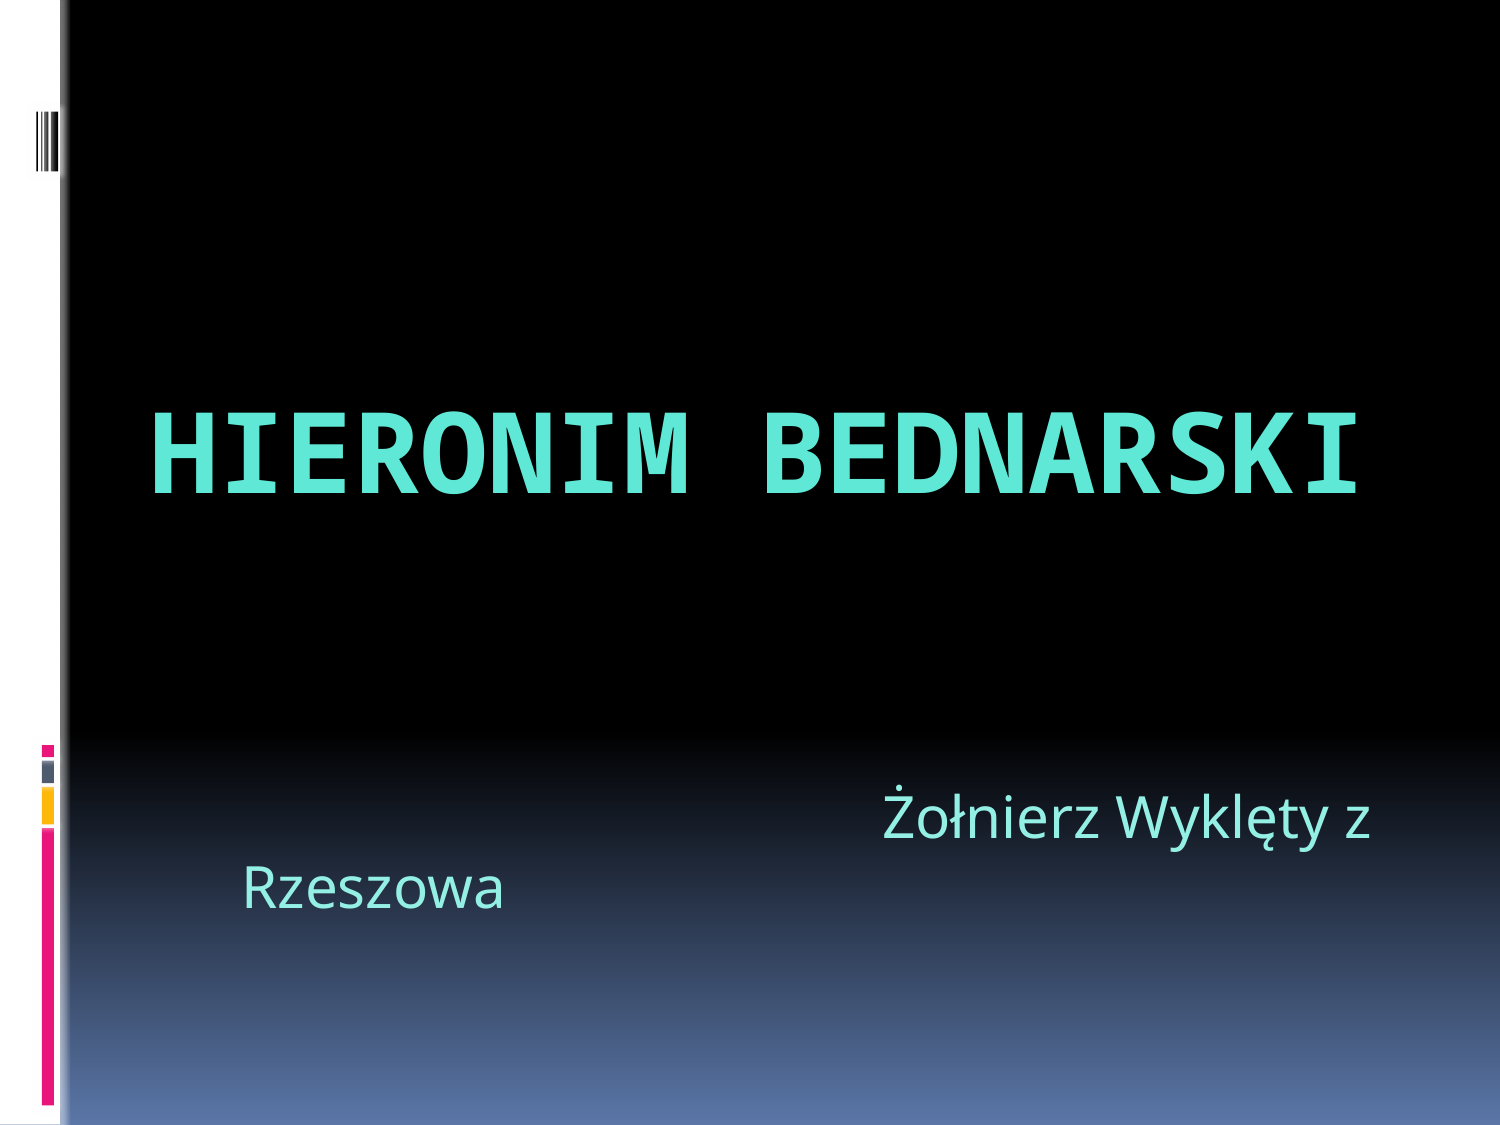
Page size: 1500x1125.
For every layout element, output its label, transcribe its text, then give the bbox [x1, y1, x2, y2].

title Hieronim Bednarski [135, 373, 1411, 705]
subtitle Żołnierz Wyklęty z Rzeszowa [225, 680, 1500, 929]
